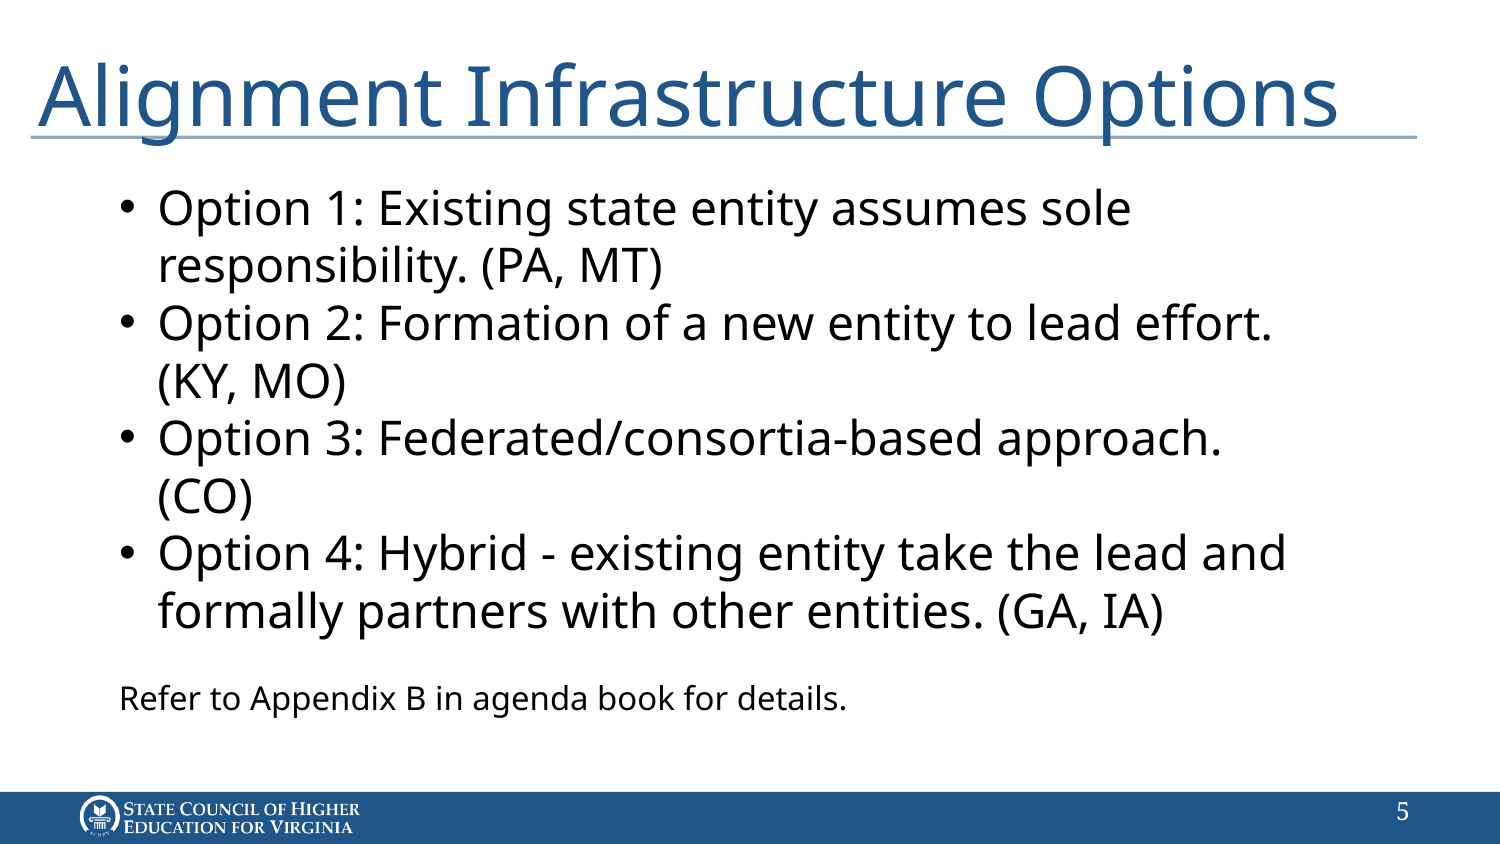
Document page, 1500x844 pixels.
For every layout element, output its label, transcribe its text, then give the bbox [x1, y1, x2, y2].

title Alignment Infrastructure Options [23, 35, 1385, 136]
slide_number 4 [1074, 790, 1425, 836]
list Option 1: Existing state entity assumes sole responsibility. (PA, MT) Option 2: Formation of a new entity to lead effort. (KY, MO) Option 3: Federated/consortia-based approach. (CO) Option 4: Hybrid - existing entity take the lead and formally partners with other entities. (GA, IA) Refer to Appendix B in agenda book for details. [78, 169, 1317, 738]
picture [75, 790, 364, 843]
